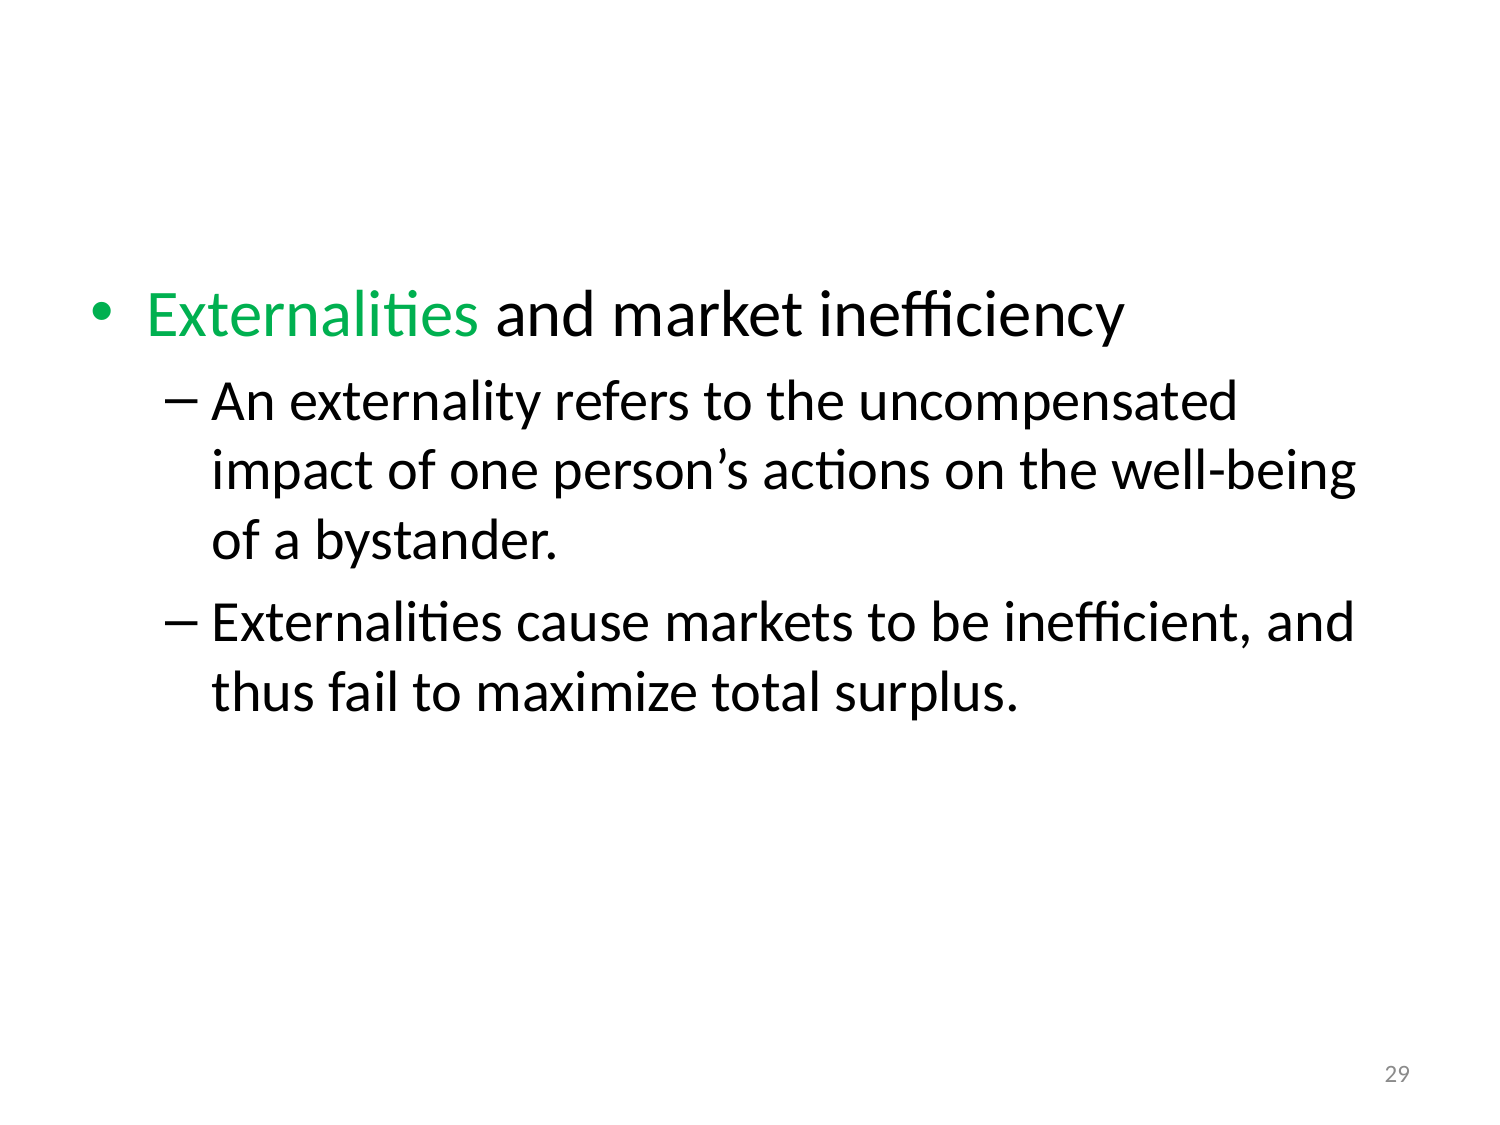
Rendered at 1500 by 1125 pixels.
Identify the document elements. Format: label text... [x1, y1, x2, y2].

list Externalities and market inefficiency An externality refers to the uncompensated impact of one person’s actions on the well-being of a bystander. Externalities cause markets to be inefficient, and thus fail to maximize total surplus. [75, 262, 1425, 1005]
slide_number 29 [1074, 1042, 1425, 1103]
